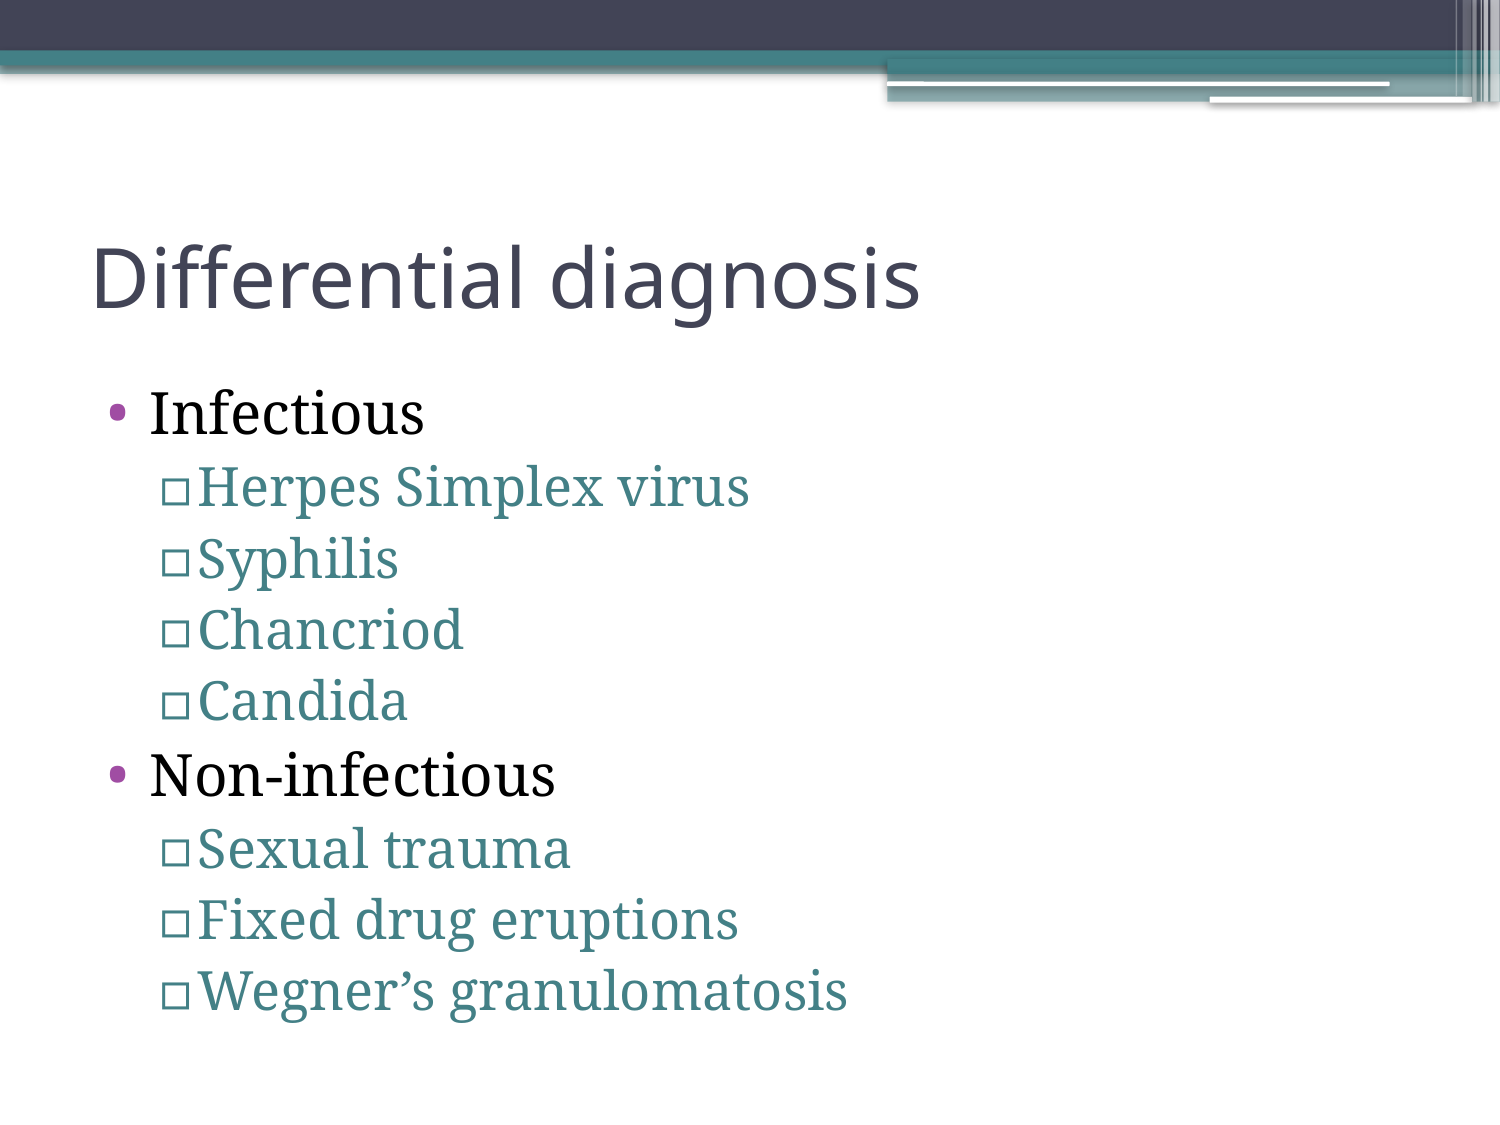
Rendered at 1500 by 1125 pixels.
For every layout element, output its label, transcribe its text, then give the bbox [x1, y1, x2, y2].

list Infectious Herpes Simplex virus Syphilis Chancriod Candida Non-infectious Sexual trauma Fixed drug eruptions Wegner’s granulomatosis [75, 368, 1425, 1079]
title Differential diagnosis [75, 187, 1425, 363]
